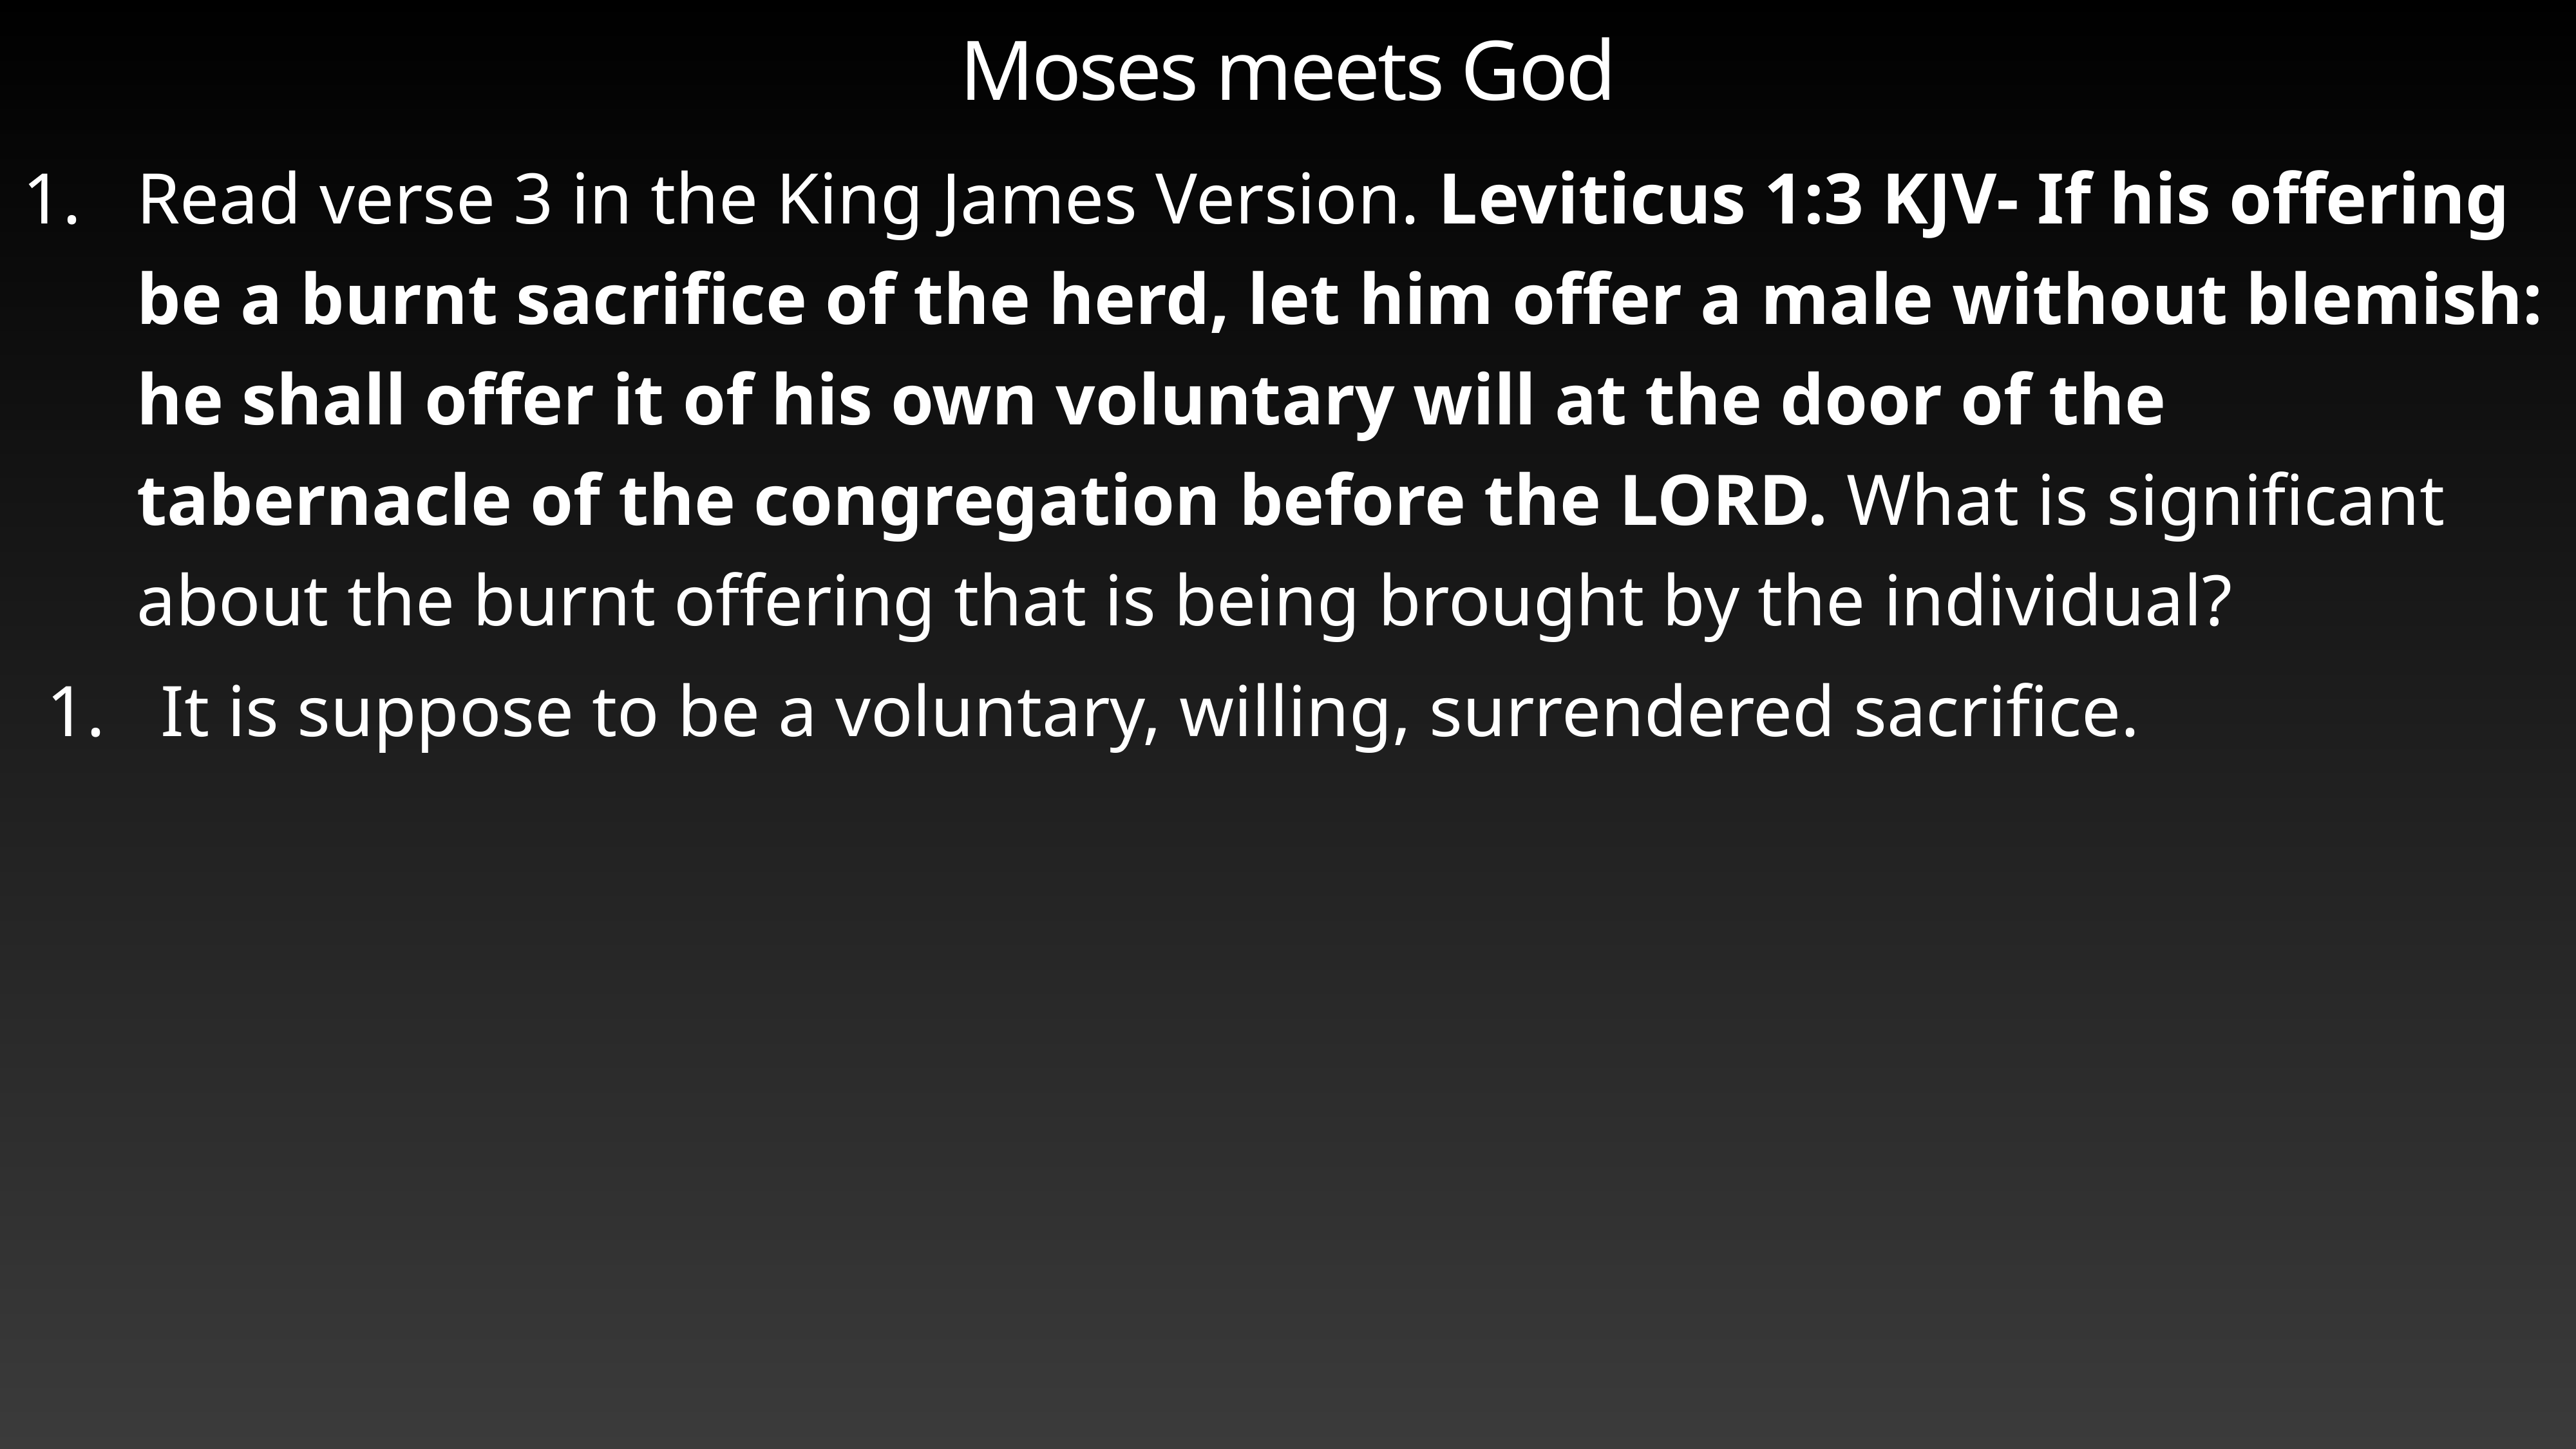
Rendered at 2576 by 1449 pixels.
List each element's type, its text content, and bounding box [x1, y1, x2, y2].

list Read verse 3 in the King James Version. Leviticus 1:3 KJV- If his offering be a burnt sacrifice of the herd, let him offer a male without blemish: he shall offer it of his own voluntary will at the door of the tabernacle of the congregation before the LORD. What is significant about the burnt offering that is being brought by the individual? It is suppose to be a voluntary, willing, surrendered sacrifice. [17, 131, 2559, 1441]
title Moses meets God [0, 1, 2576, 122]
